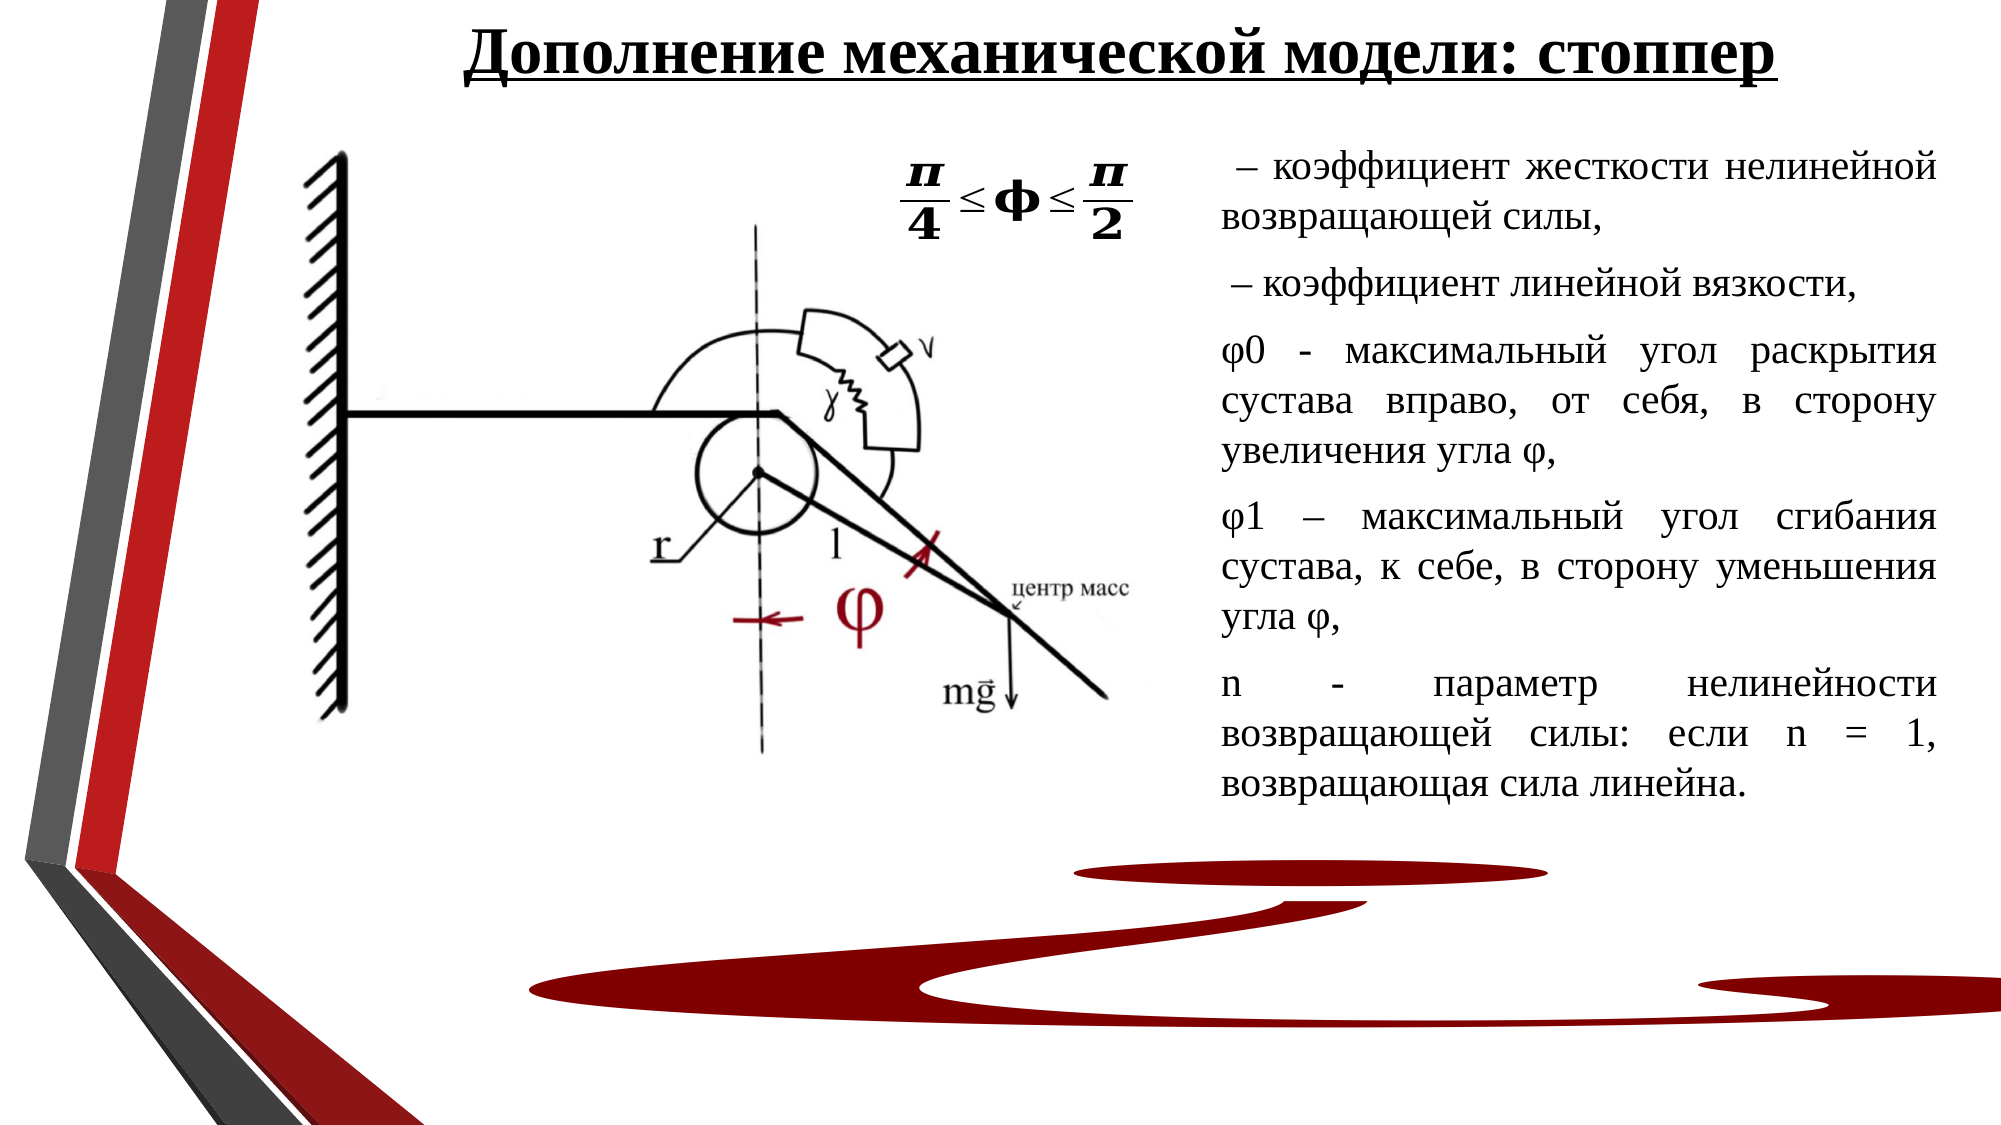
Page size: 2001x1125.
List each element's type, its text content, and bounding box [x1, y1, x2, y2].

text_box Дополнение механической модели: стоппер [448, 0, 1857, 95]
picture [253, 121, 1172, 787]
